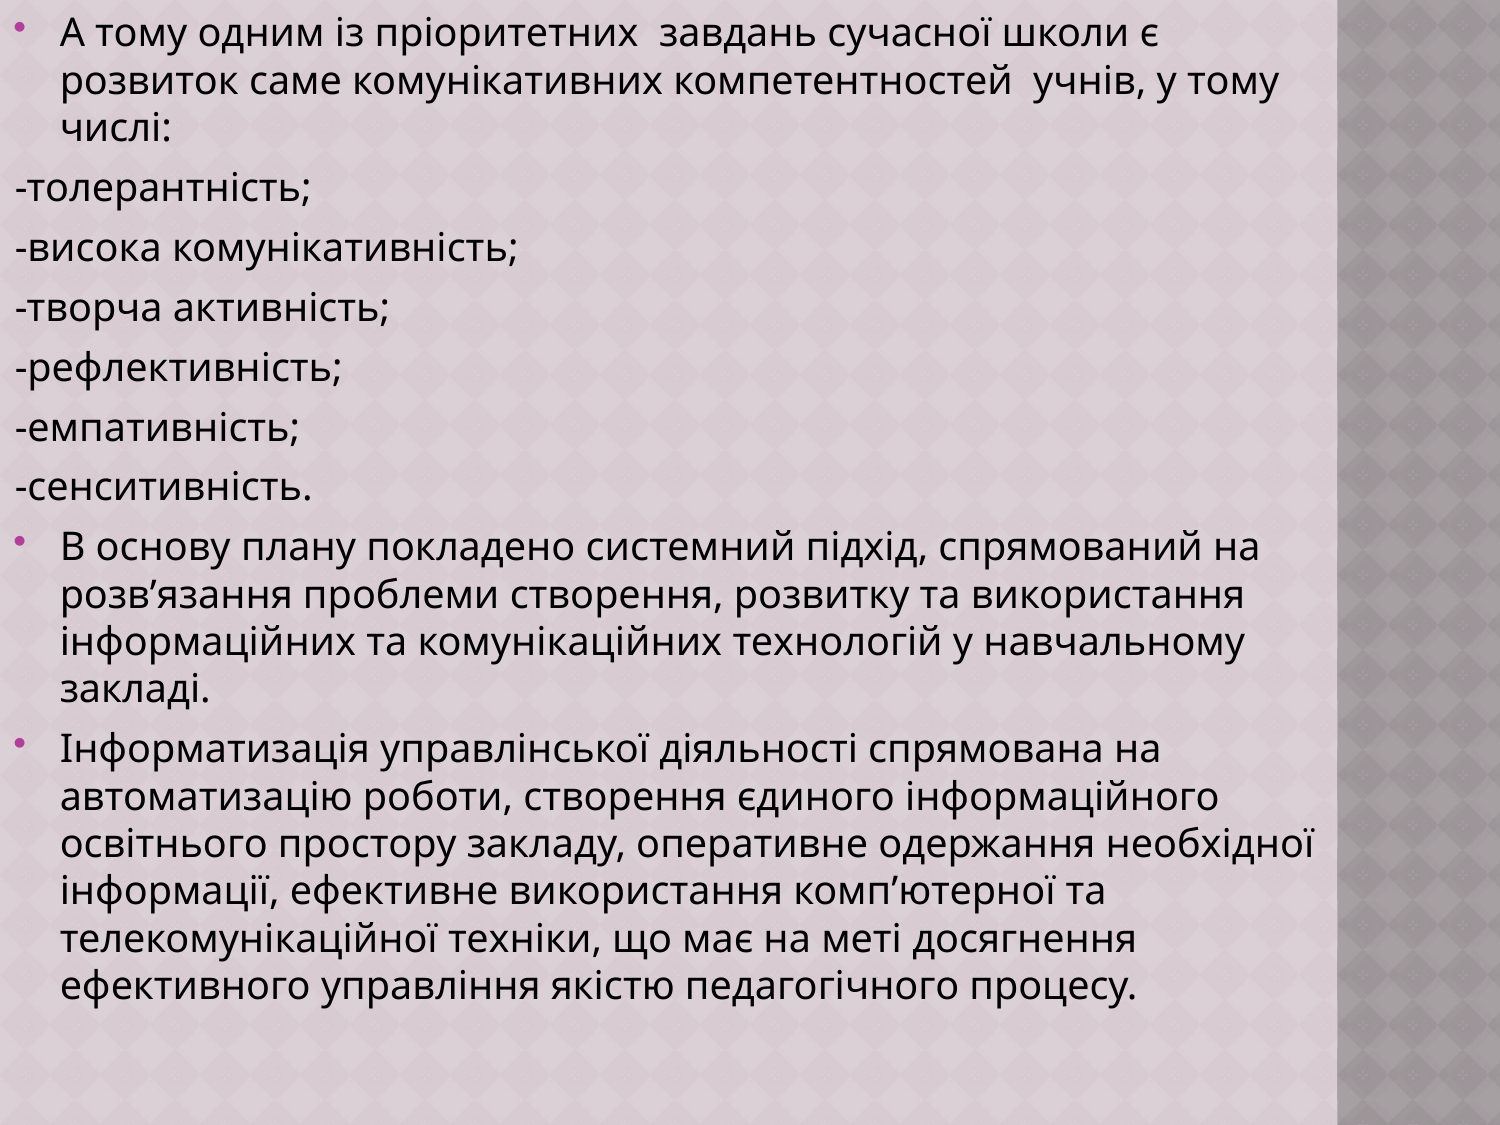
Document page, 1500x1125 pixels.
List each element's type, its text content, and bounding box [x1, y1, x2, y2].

list А тому одним із пріоритетних завдань сучасної школи є розвиток саме комунікативних компетентностей учнів, у тому числі: -толерантність; -висока комунікативність; -творча активність; -рефлективність; -емпативність; -сенситивність. В основу плану покладено системний підхід, спрямований на розв’язання проблеми створення, розвитку та використання інформаційних та комунікаційних технологій у навчальному закладі. Інформатизація управлінської діяльності спрямована на автоматизацію роботи, створення єдиного інформаційного освітнього простору закладу, оперативне одержання необхідної інформації, ефективне використання комп’ютерної та телекомунікаційної техніки, що має на меті досягнення ефективного управління якістю педагогічного процесу. [0, 0, 1341, 1125]
